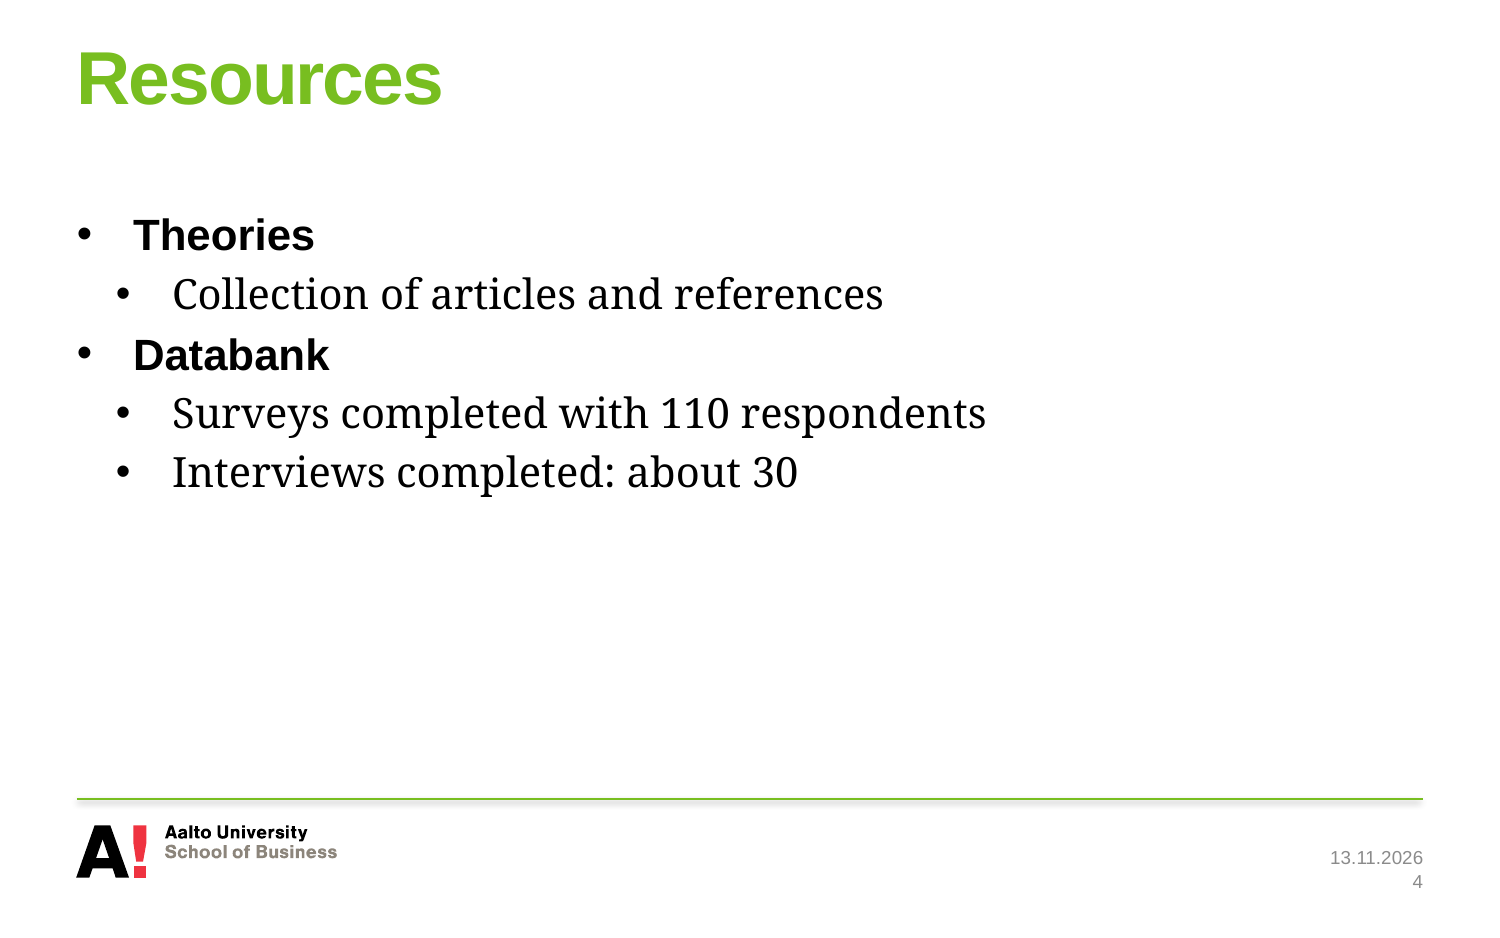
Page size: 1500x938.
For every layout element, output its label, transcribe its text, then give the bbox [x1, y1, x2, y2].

list Theories Collection of articles and references Databank Surveys completed with 110 respondents Interviews completed: about 30 [76, 206, 1424, 755]
title Resources [76, 43, 1424, 206]
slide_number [829, 844, 1424, 870]
slide_number 4 [829, 870, 1424, 893]
